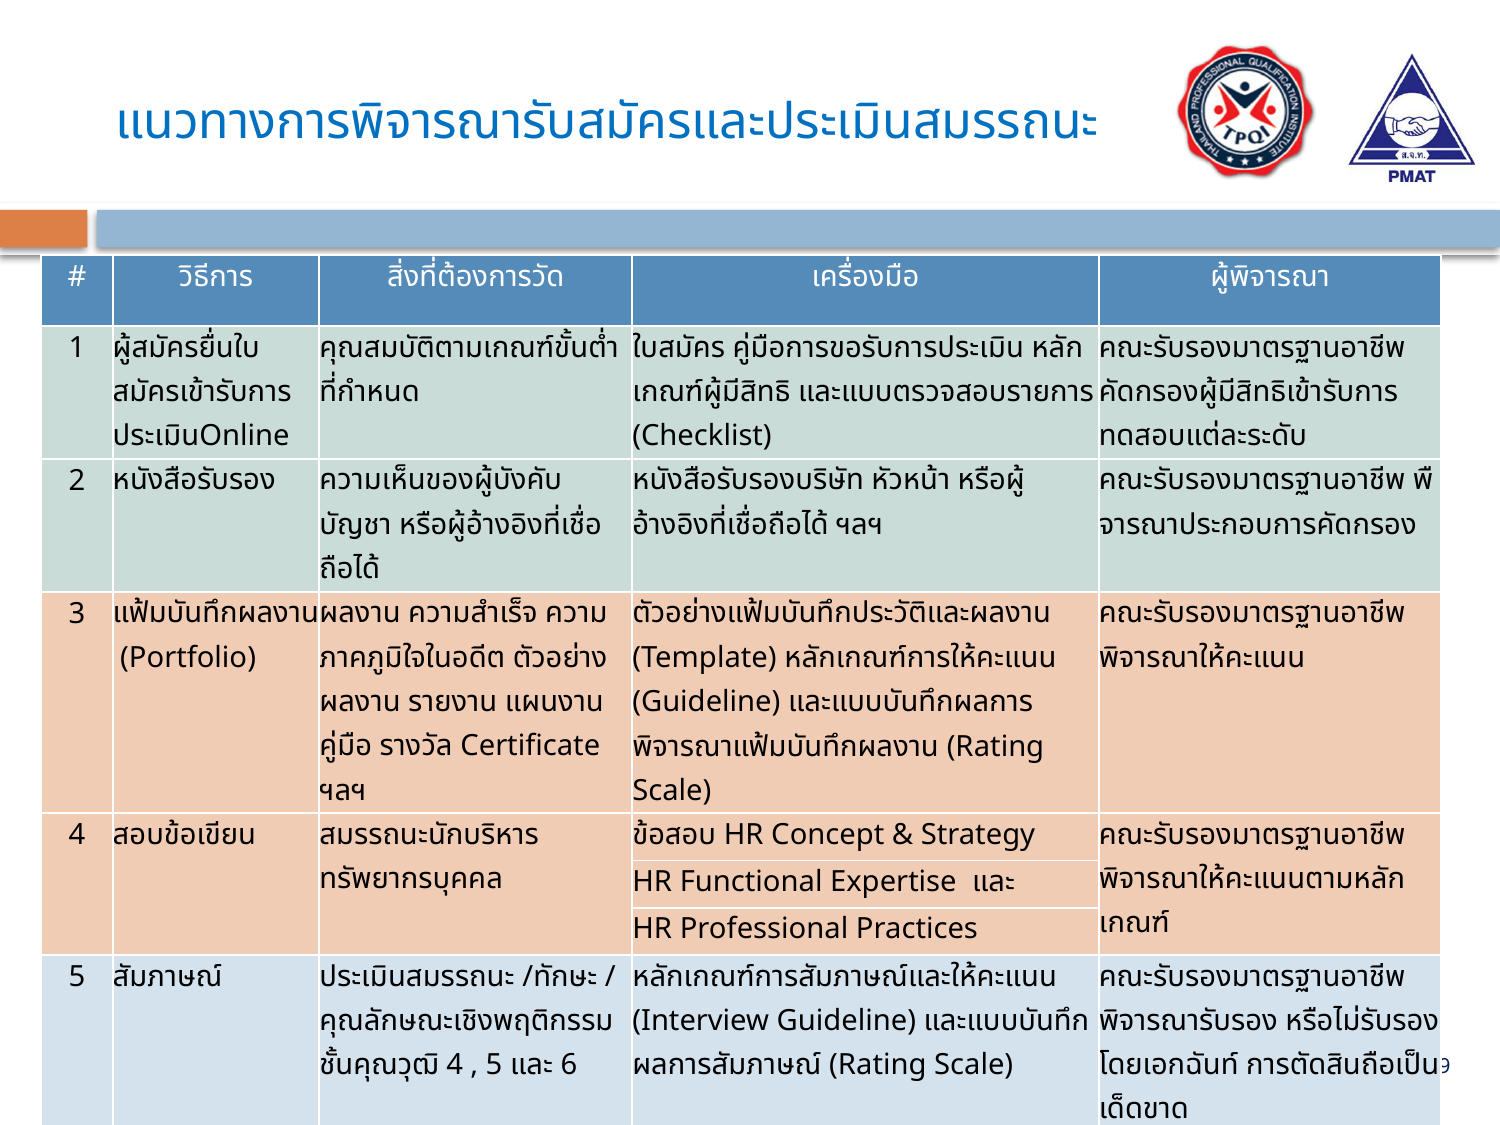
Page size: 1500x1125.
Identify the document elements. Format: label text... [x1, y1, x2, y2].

table_cell 2 [42, 460, 112, 591]
table_cell ข้อสอบ HR Concept & Strategy [633, 814, 1098, 860]
table_cell ผลงาน ความสำเร็จ ความภาคภูมิใจในอดีต ตัวอย่างผลงาน รายงาน แผนงาน คู่มือ รางวัล Certificate ฯลฯ [320, 593, 631, 812]
table_cell หนังสือรับรอง [114, 460, 318, 591]
table_cell 3 [42, 593, 112, 812]
table_cell ตัวอย่างแฟ้มบันทึกประวัติและผลงาน (Template) หลักเกณฑ์การให้คะแนน (Guideline) และแบบบันทึกผลการพิจารณาแฟ้มบันทึกผลงาน (Rating Scale) [633, 593, 1098, 812]
title แนวทางการพิจารณารับสมัครและประเมินสมรรถนะ [100, 37, 1439, 201]
table_header สิ่งที่ต้องการวัด [320, 256, 631, 325]
picture [1439, 54, 1475, 182]
table_cell ใบสมัคร คู่มือการขอรับการประเมิน หลักเกณฑ์ผู้มีสิทธิ และแบบตรวจสอบรายการ (Checklist) [633, 327, 1098, 458]
table_cell สอบข้อเขียน [114, 814, 318, 954]
table_cell สัมภาษณ์ [114, 956, 318, 1125]
table_header # [42, 256, 112, 325]
table_header เครื่องมือ [633, 256, 1098, 325]
table_cell คณะรับรองมาตรฐานอาชีพ คัดกรองผู้มีสิทธิเข้ารับการทดสอบแต่ละระดับ [1100, 327, 1440, 458]
table_cell ความเห็นของผู้บังคับบัญชา หรือผู้อ้างอิงที่เชื่อถือได้ [320, 460, 631, 591]
table_cell คุณสมบัติตามเกณฑ์ขั้นต่ำที่กำหนด [320, 327, 631, 458]
table_cell HR Professional Practices [633, 909, 1098, 954]
table_cell แฟ้มบันทึกผลงาน (Portfolio) [114, 593, 318, 812]
table_cell 5 [42, 956, 112, 1125]
table_cell ผู้สมัครยื่นใบสมัครเข้ารับการประเมินOnline [114, 327, 318, 458]
table_cell คณะรับรองมาตรฐานอาชีพ พิจารณาให้คะแนน [1100, 593, 1440, 812]
table_cell HR Functional Expertise และ [633, 861, 1098, 907]
table_cell 4 [42, 814, 112, 954]
table_cell 1 [42, 327, 112, 458]
table_cell คณะรับรองมาตรฐานอาชีพ พิจารณาให้คะแนนตามหลักเกณฑ์ [1100, 814, 1440, 954]
table_header วิธีการ [114, 256, 318, 325]
table_cell ประเมินสมรรถนะ /ทักษะ / คุณลักษณะเชิงพฤติกรรม ชั้นคุณวุฒิ 4 , 5 และ 6 [320, 956, 631, 1125]
table_cell สมรรถนะนักบริหารทรัพยากรบุคคล [320, 814, 631, 954]
table_cell คณะรับรองมาตรฐานอาชีพ พืจารณาประกอบการคัดกรอง [1100, 460, 1440, 591]
table_cell คณะรับรองมาตรฐานอาชีพ พิจารณารับรอง หรือไม่รับรองโดยเอกฉันท์ การตัดสินถือเป็นเด็ดขาด [1100, 956, 1440, 1125]
table_cell หลักเกณฑ์การสัมภาษณ์และให้คะแนน (Interview Guideline) และแบบบันทึกผลการสัมภาษณ์ (Rating Scale) [633, 956, 1098, 1125]
table_header ผู้พิจารณา [1100, 256, 1440, 325]
table_cell หนังสือรับรองบริษัท หัวหน้า หรือผู้อ้างอิงที่เชื่อถือได้ ฯลฯ [633, 460, 1098, 591]
